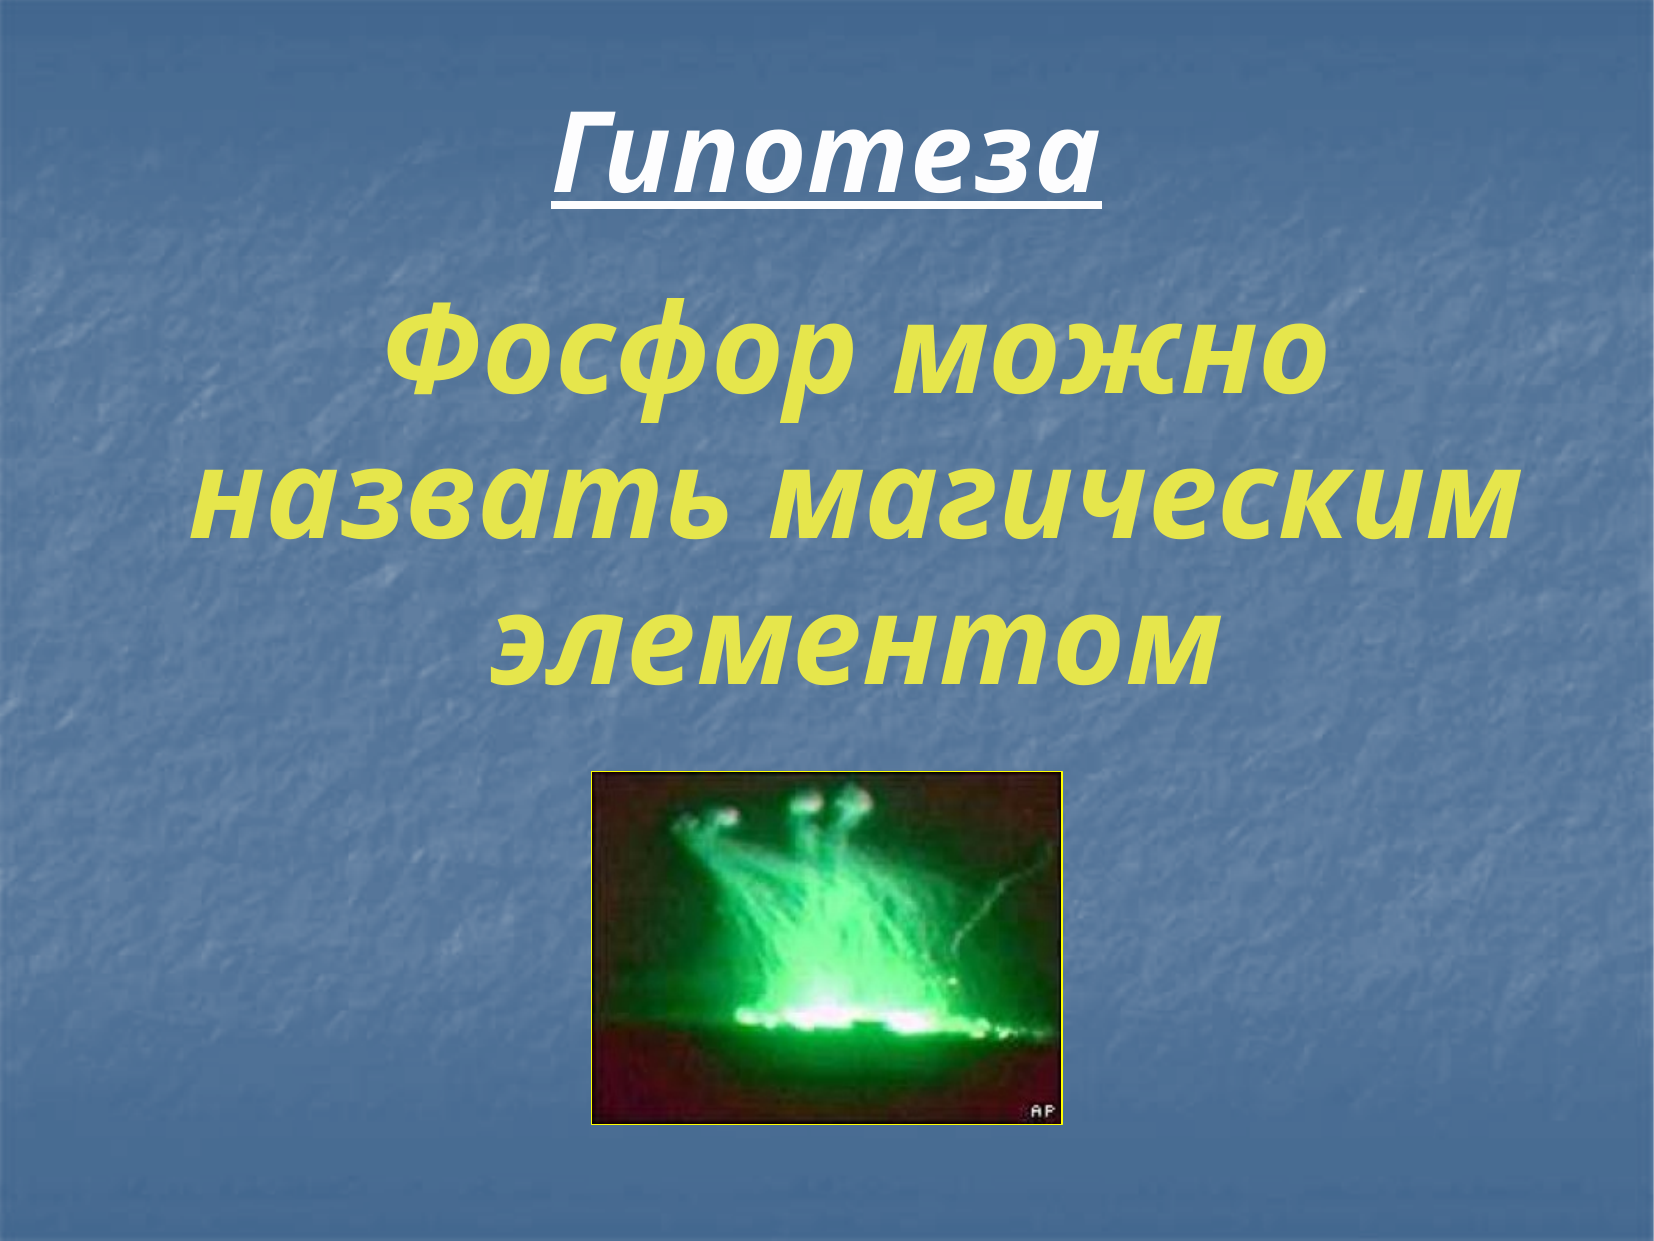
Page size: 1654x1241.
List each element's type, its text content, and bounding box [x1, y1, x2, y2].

subtitle Фосфор можно назвать магическим элементом [70, 241, 1560, 920]
picture [592, 772, 1062, 1125]
title Гипотеза [82, 56, 1571, 250]
